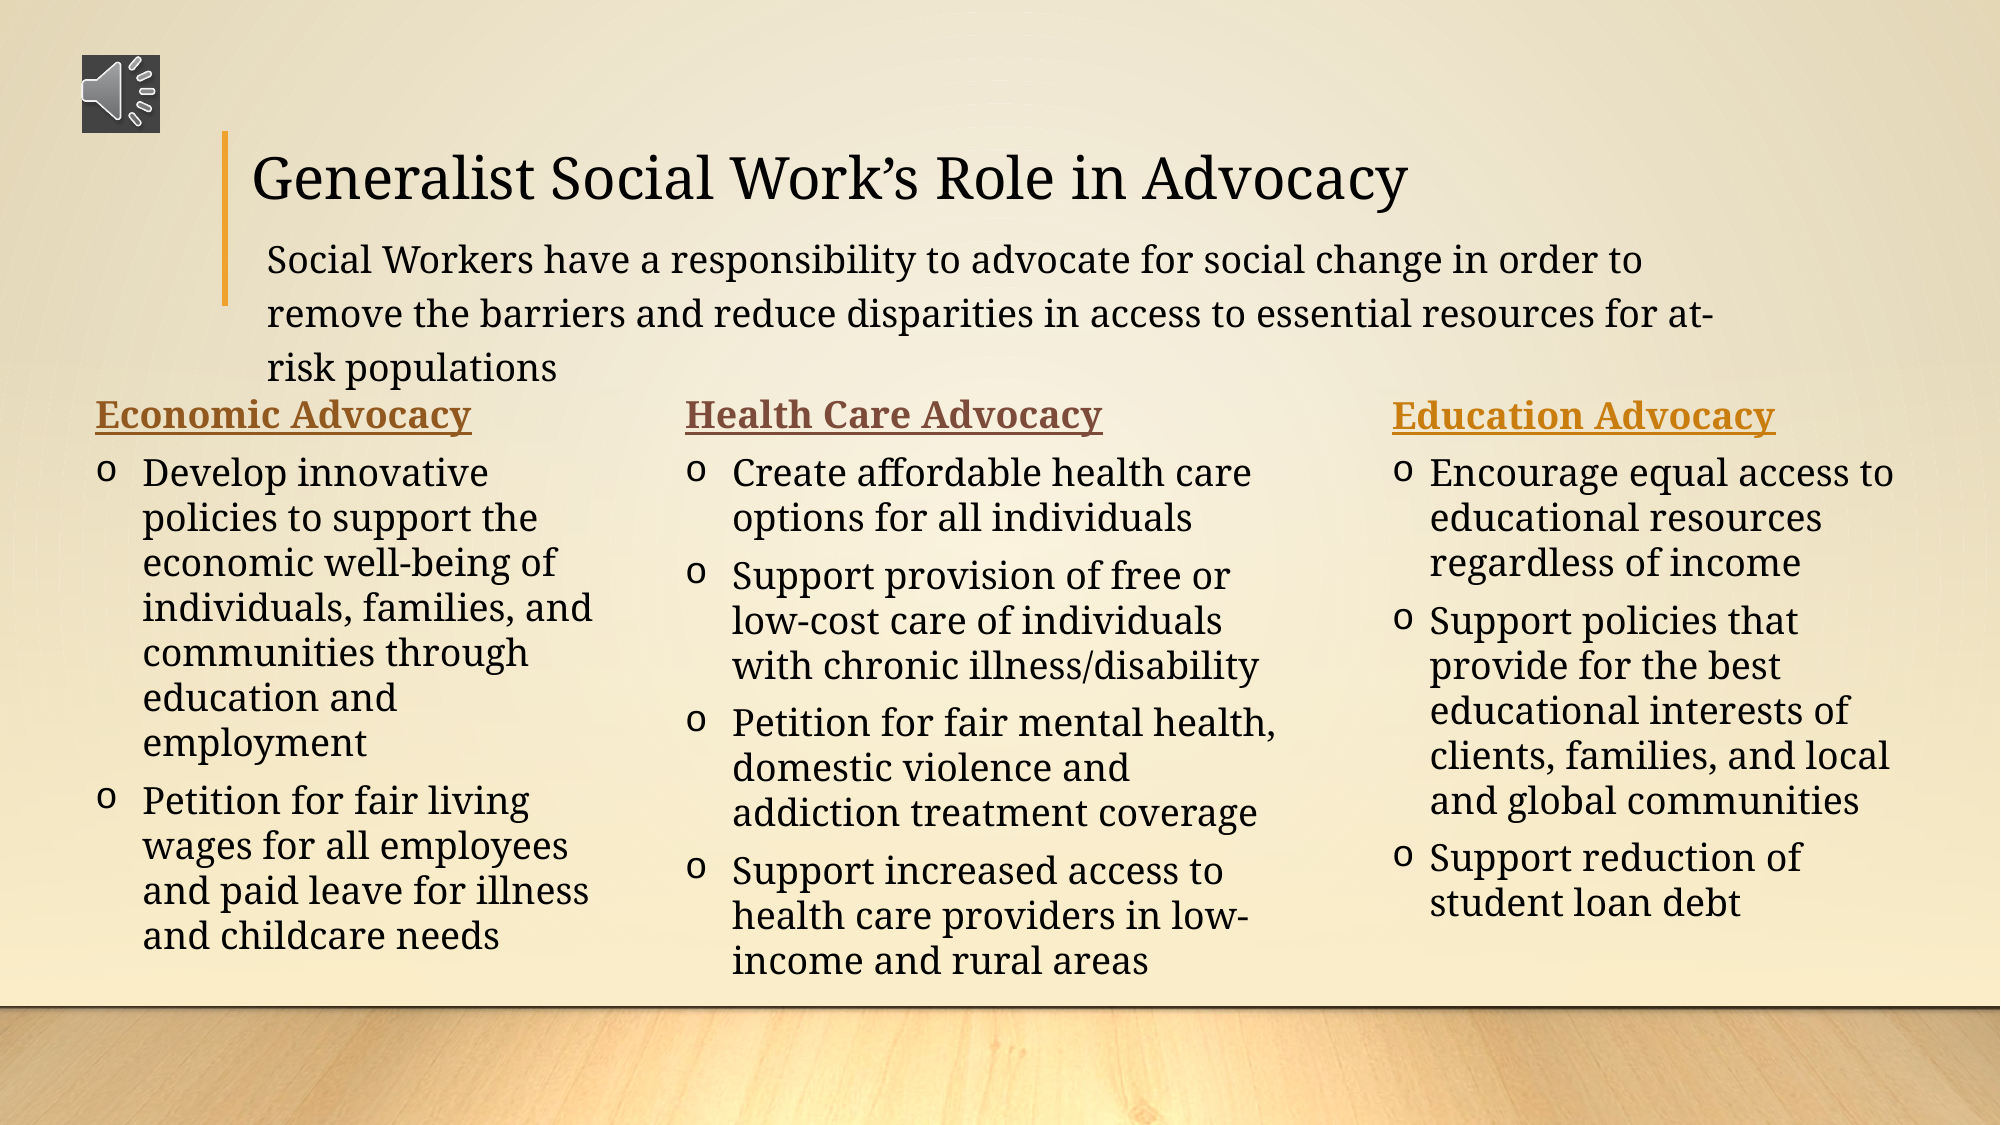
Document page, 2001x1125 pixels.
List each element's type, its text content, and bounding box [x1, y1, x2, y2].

list Social Workers have a responsibility to advocate for social change in order to remove the barriers and reduce disparities in access to essential resources for at-risk populations [251, 219, 1799, 334]
picture [80, 53, 161, 134]
text_box Economic Advocacy Develop innovative policies to support the economic well-being of individuals, families, and communities through education and employment Petition for fair living wages for all employees and paid leave for illness and childcare needs [80, 384, 638, 964]
text_box Health Care Advocacy Create affordable health care options for all individuals Support provision of free or low-cost care of individuals with chronic illness/disability Petition for fair mental health, domestic violence and addiction treatment coverage Support increased access to health care providers in low-income and rural areas [670, 384, 1322, 989]
title Generalist Social Work’s Role in Advocacy [236, 47, 1799, 220]
text_box Education Advocacy Encourage equal access to educational resources regardless of income Support policies that provide for the best educational interests of clients, families, and local and global communities Support reduction of student loan debt [1376, 384, 1937, 932]
picture [0, 1006, 2000, 1125]
